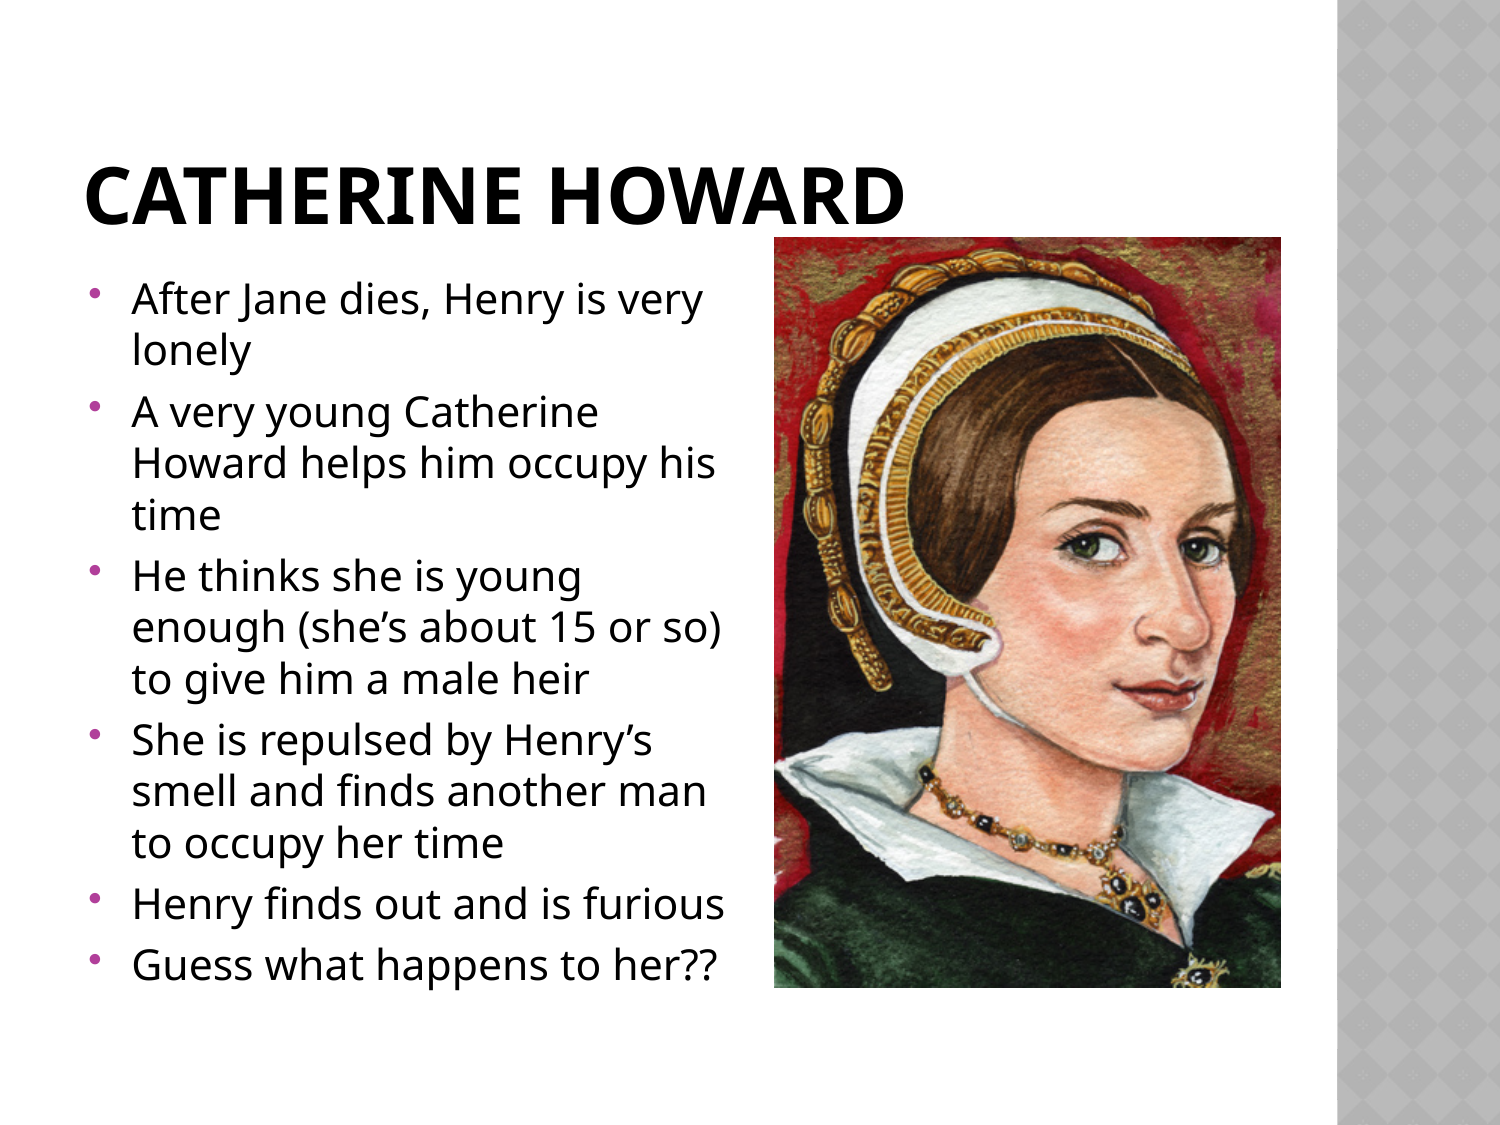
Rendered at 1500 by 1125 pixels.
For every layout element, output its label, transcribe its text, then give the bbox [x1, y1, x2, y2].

list After Jane dies, Henry is very lonely A very young Catherine Howard helps him occupy his time He thinks she is young enough (she’s about 15 or so) to give him a male heir She is repulsed by Henry’s smell and finds another man to occupy her time Henry finds out and is furious Guess what happens to her?? [75, 264, 750, 1059]
title Catherine Howard [75, 52, 1263, 240]
picture [774, 237, 1281, 988]
